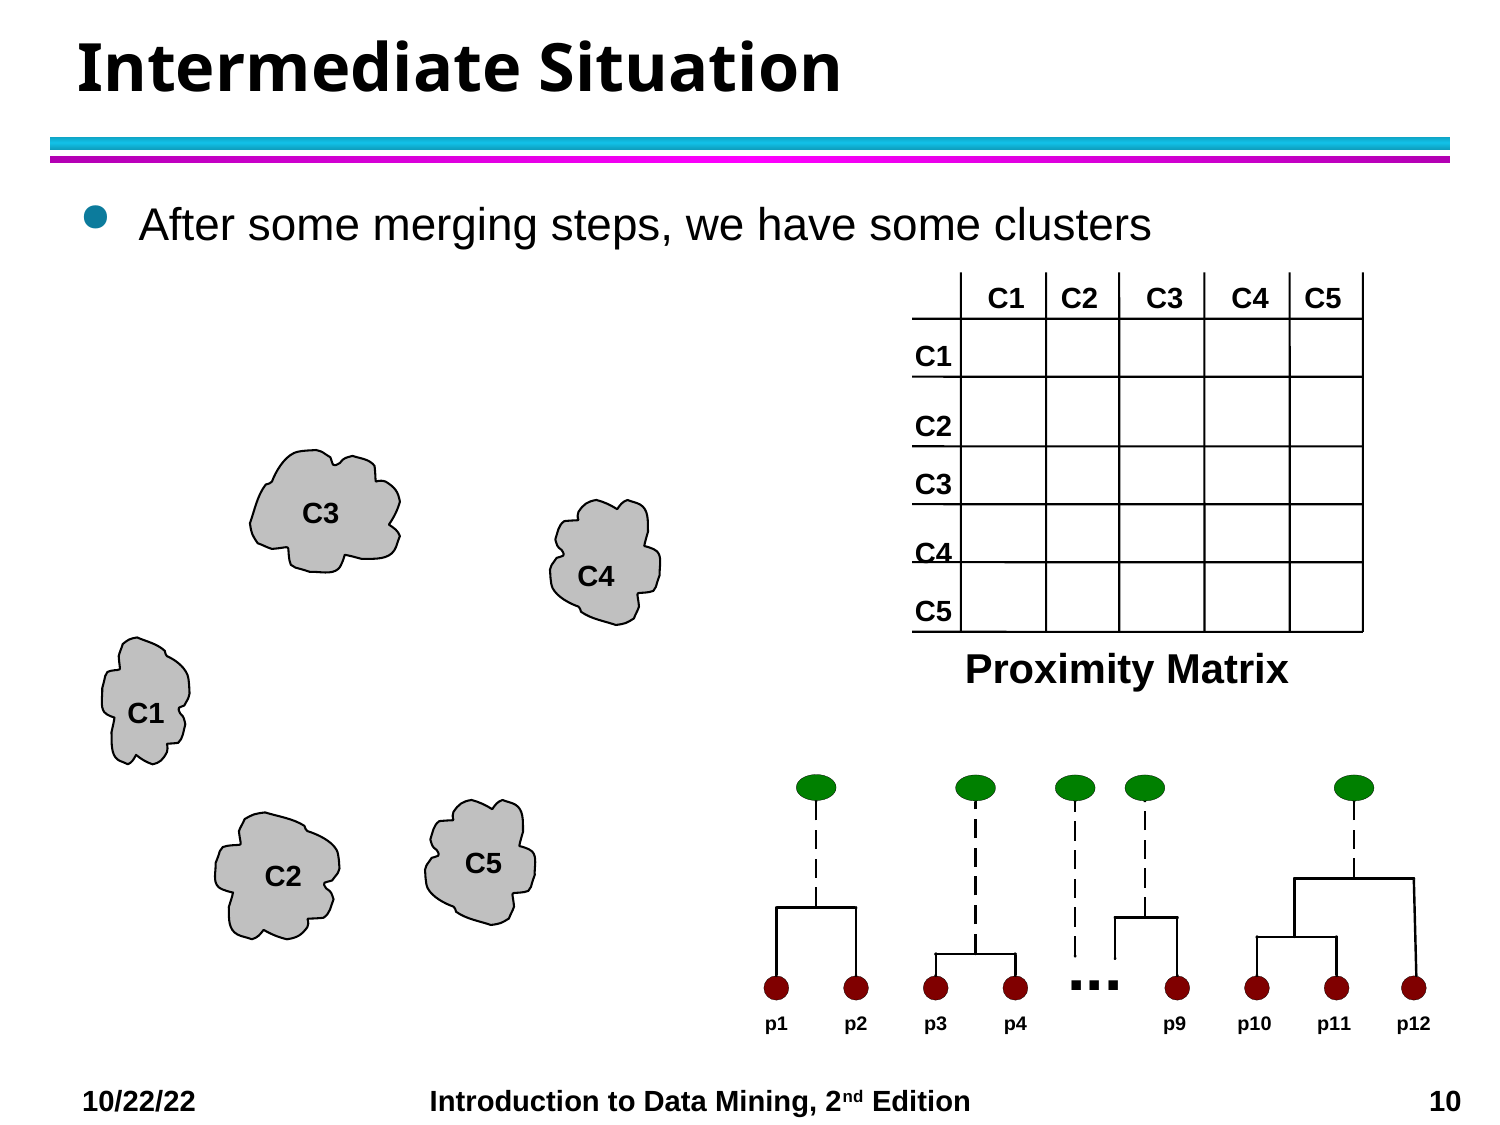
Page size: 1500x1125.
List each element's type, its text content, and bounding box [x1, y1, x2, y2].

text_box [249, 450, 400, 573]
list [762, 772, 1433, 1038]
text_box C2 [249, 849, 325, 900]
text_box Proximity Matrix [950, 644, 1363, 700]
text_box [214, 812, 340, 940]
text_box [549, 556, 562, 599]
text_box [111, 729, 182, 765]
text_box C3 [287, 487, 363, 538]
text_box [101, 637, 190, 717]
text_box C4 [562, 549, 638, 600]
text_box [564, 598, 639, 625]
list After some merging steps, we have some clusters [67, 187, 1432, 1038]
title Intermediate Situation [62, 24, 1421, 113]
text_box C1 [112, 687, 188, 738]
text_box C5 [449, 837, 525, 888]
text_box [555, 499, 661, 594]
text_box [899, 272, 1376, 636]
text_box [425, 799, 536, 925]
